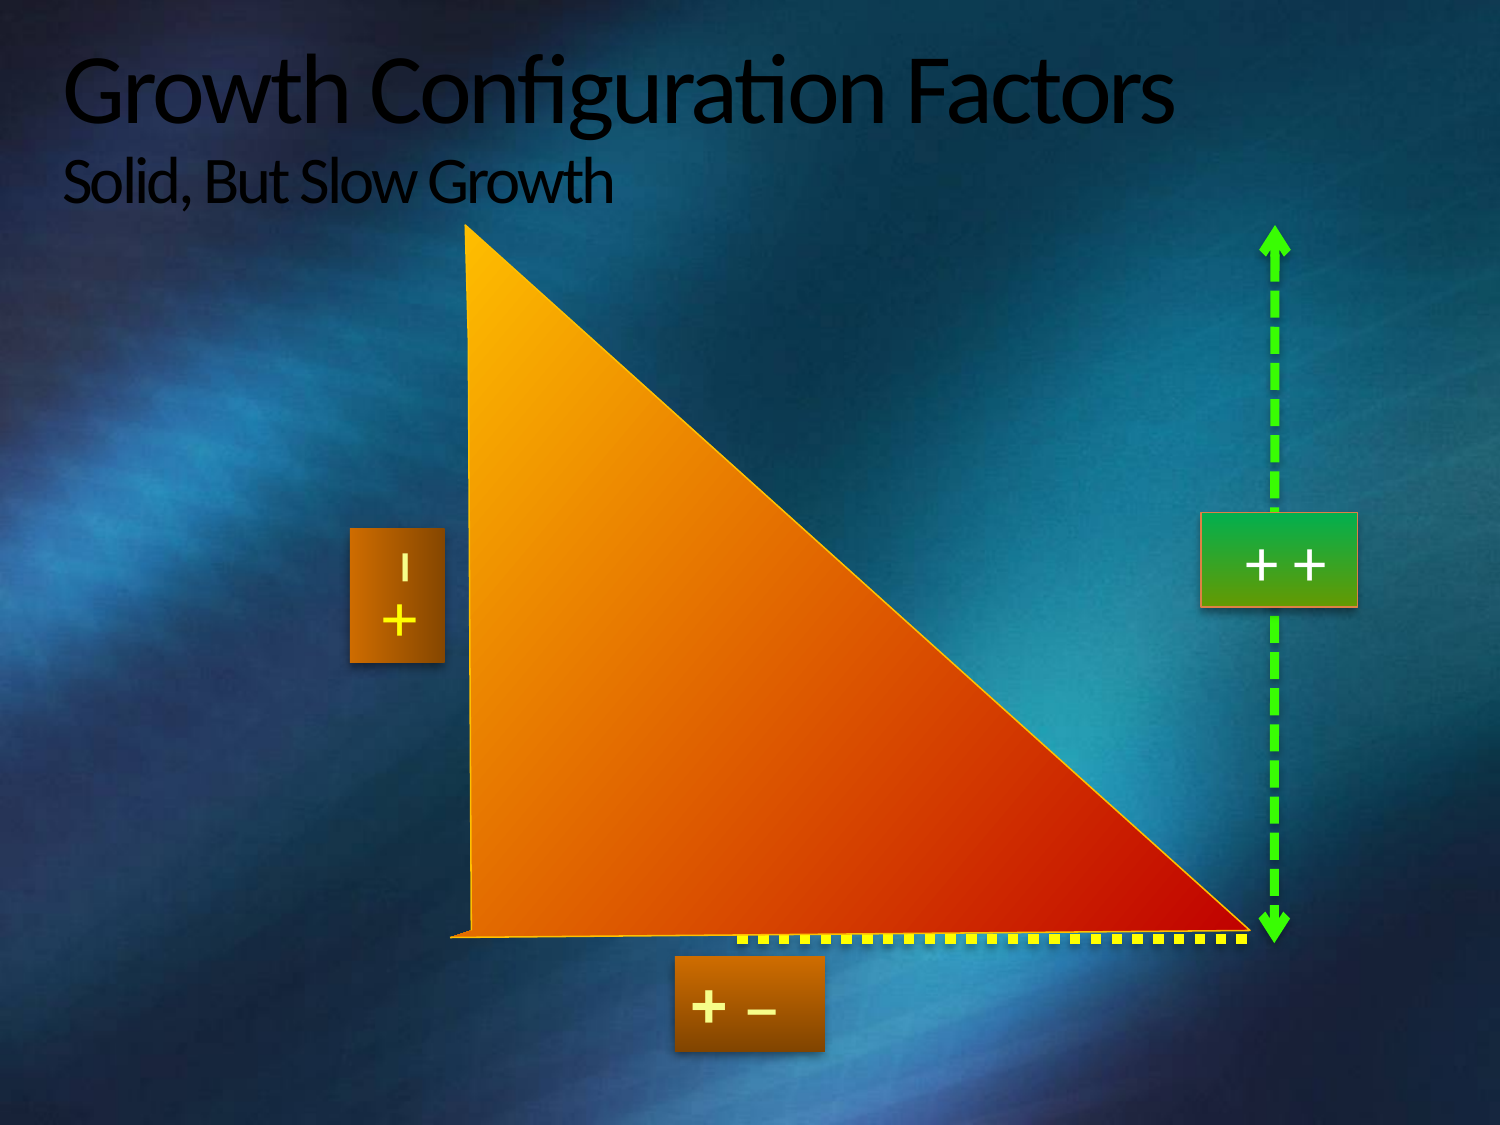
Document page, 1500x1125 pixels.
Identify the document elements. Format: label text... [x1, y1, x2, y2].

text_box + – [349, 528, 445, 663]
title Growth Configuration Factors Solid, But Slow Growth [62, 37, 1438, 220]
text_box [449, 224, 1251, 939]
text_box + + [1200, 512, 1358, 583]
text_box + + [1200, 596, 1358, 608]
picture [0, 0, 1500, 1125]
text_box + – [674, 956, 825, 1052]
